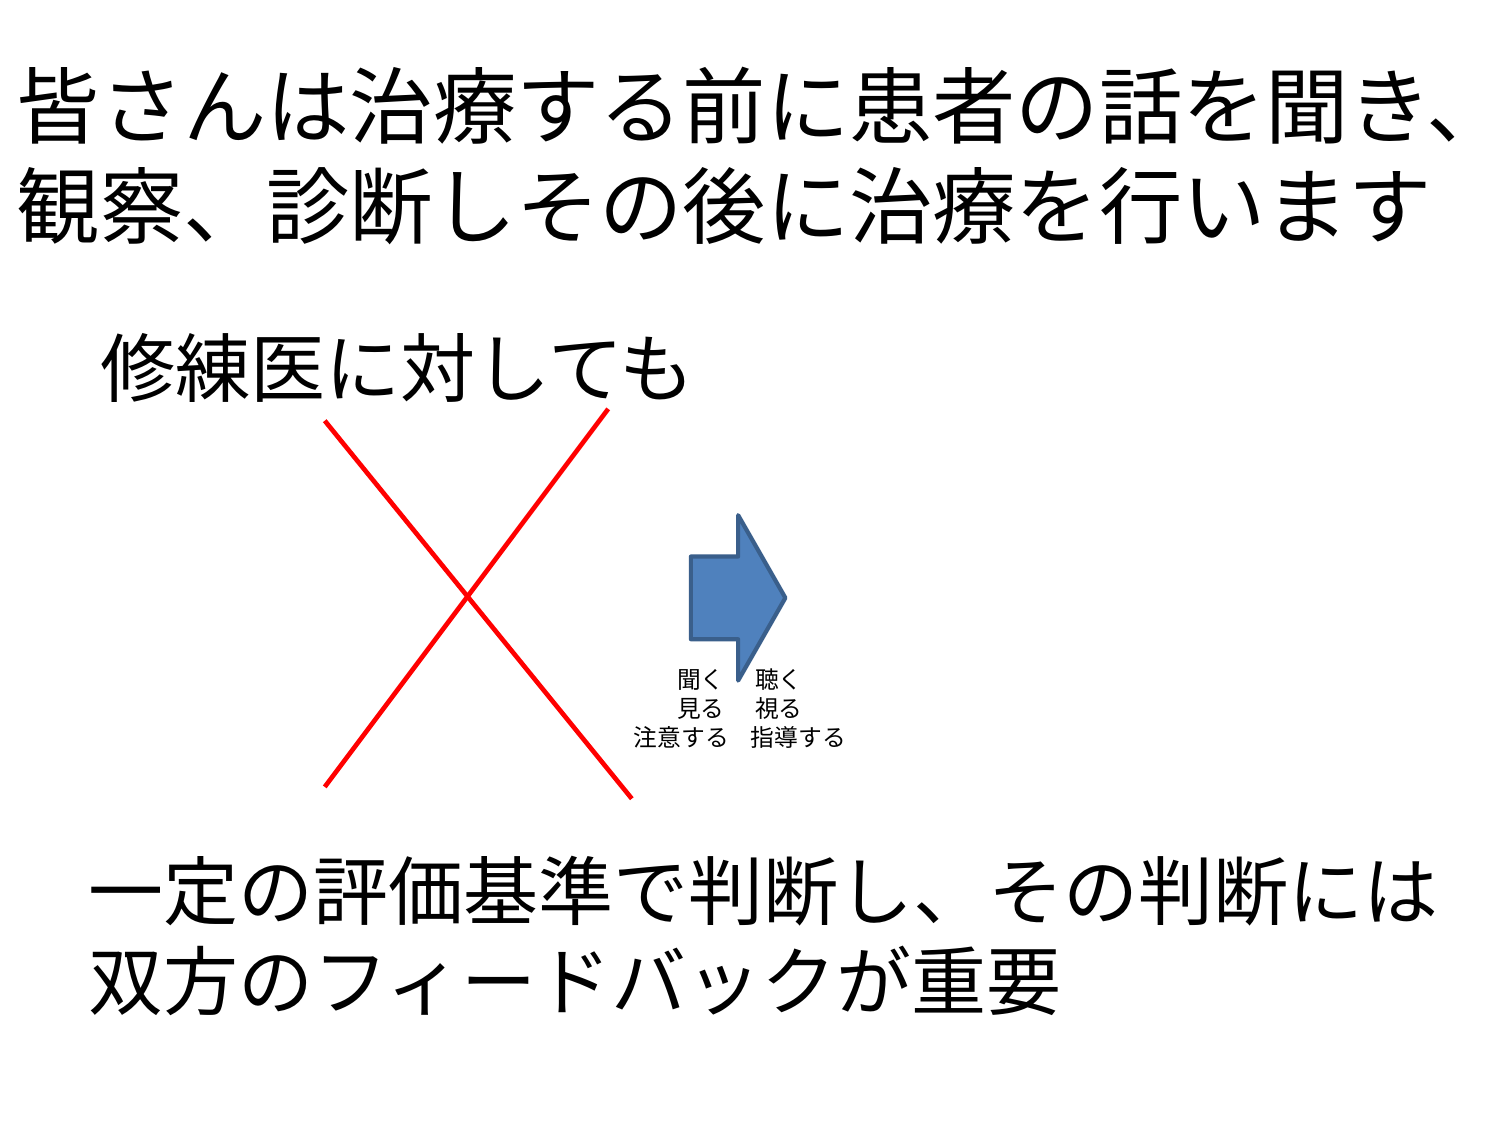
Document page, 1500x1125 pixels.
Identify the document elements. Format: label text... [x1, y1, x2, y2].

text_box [324, 420, 633, 799]
text_box 皆さんは治療する前に患者の話を聞き、 観察、診断しその後に治療を行います [2, 47, 1500, 262]
text_box [688, 513, 788, 683]
title 聞く 聴く 見る 視る 注意する 指導する [64, 656, 1415, 845]
text_box 一定の評価基準で判断し、その判断には 双方のフィードバックが重要 [73, 837, 1453, 1122]
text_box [324, 408, 609, 788]
text_box 修練医に対しても [86, 314, 710, 420]
